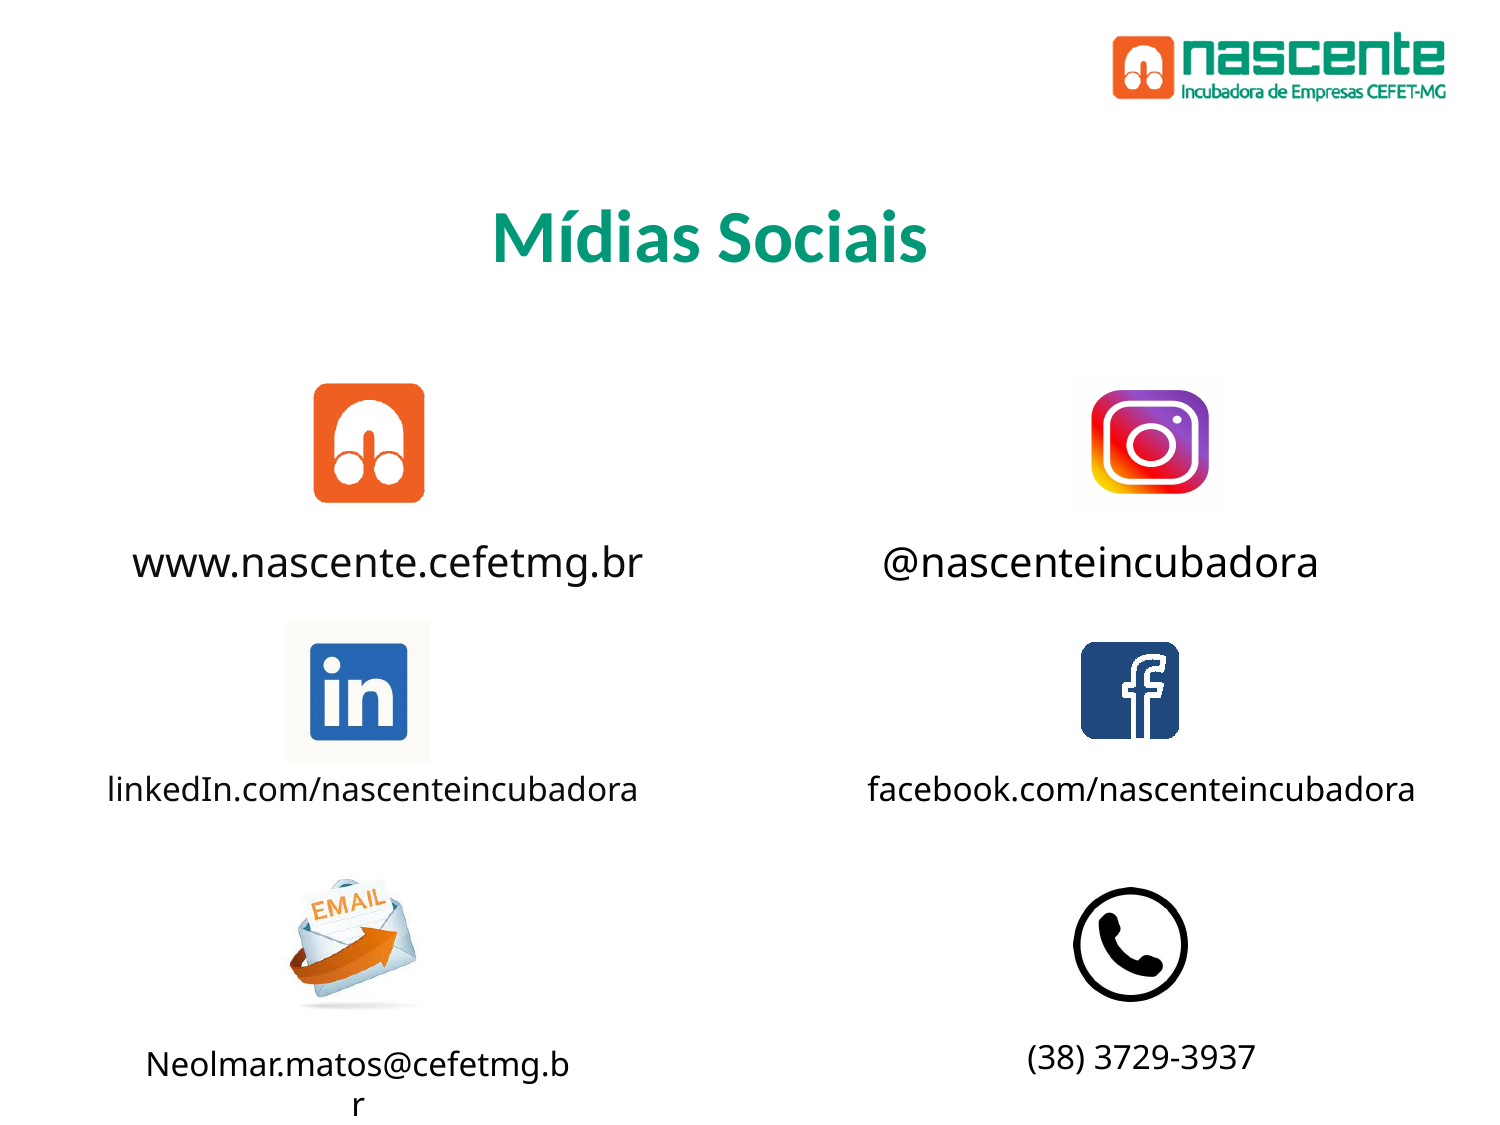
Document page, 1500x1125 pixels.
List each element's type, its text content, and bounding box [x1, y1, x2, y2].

text_box (38) 3729-3937 [948, 1029, 1336, 1124]
picture [286, 619, 430, 763]
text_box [36, 375, 741, 595]
picture [1072, 887, 1188, 1003]
text_box @nascenteincubadora [793, 528, 1335, 594]
text_box linkedIn.com/nascenteincubadora [92, 761, 655, 816]
text_box Mídias Sociais [476, 138, 1091, 327]
text_box facebook.com/nascenteincubadora [852, 761, 1432, 816]
picture [1105, 30, 1456, 108]
picture [1072, 374, 1228, 510]
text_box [1081, 641, 1180, 739]
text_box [123, 853, 593, 1092]
